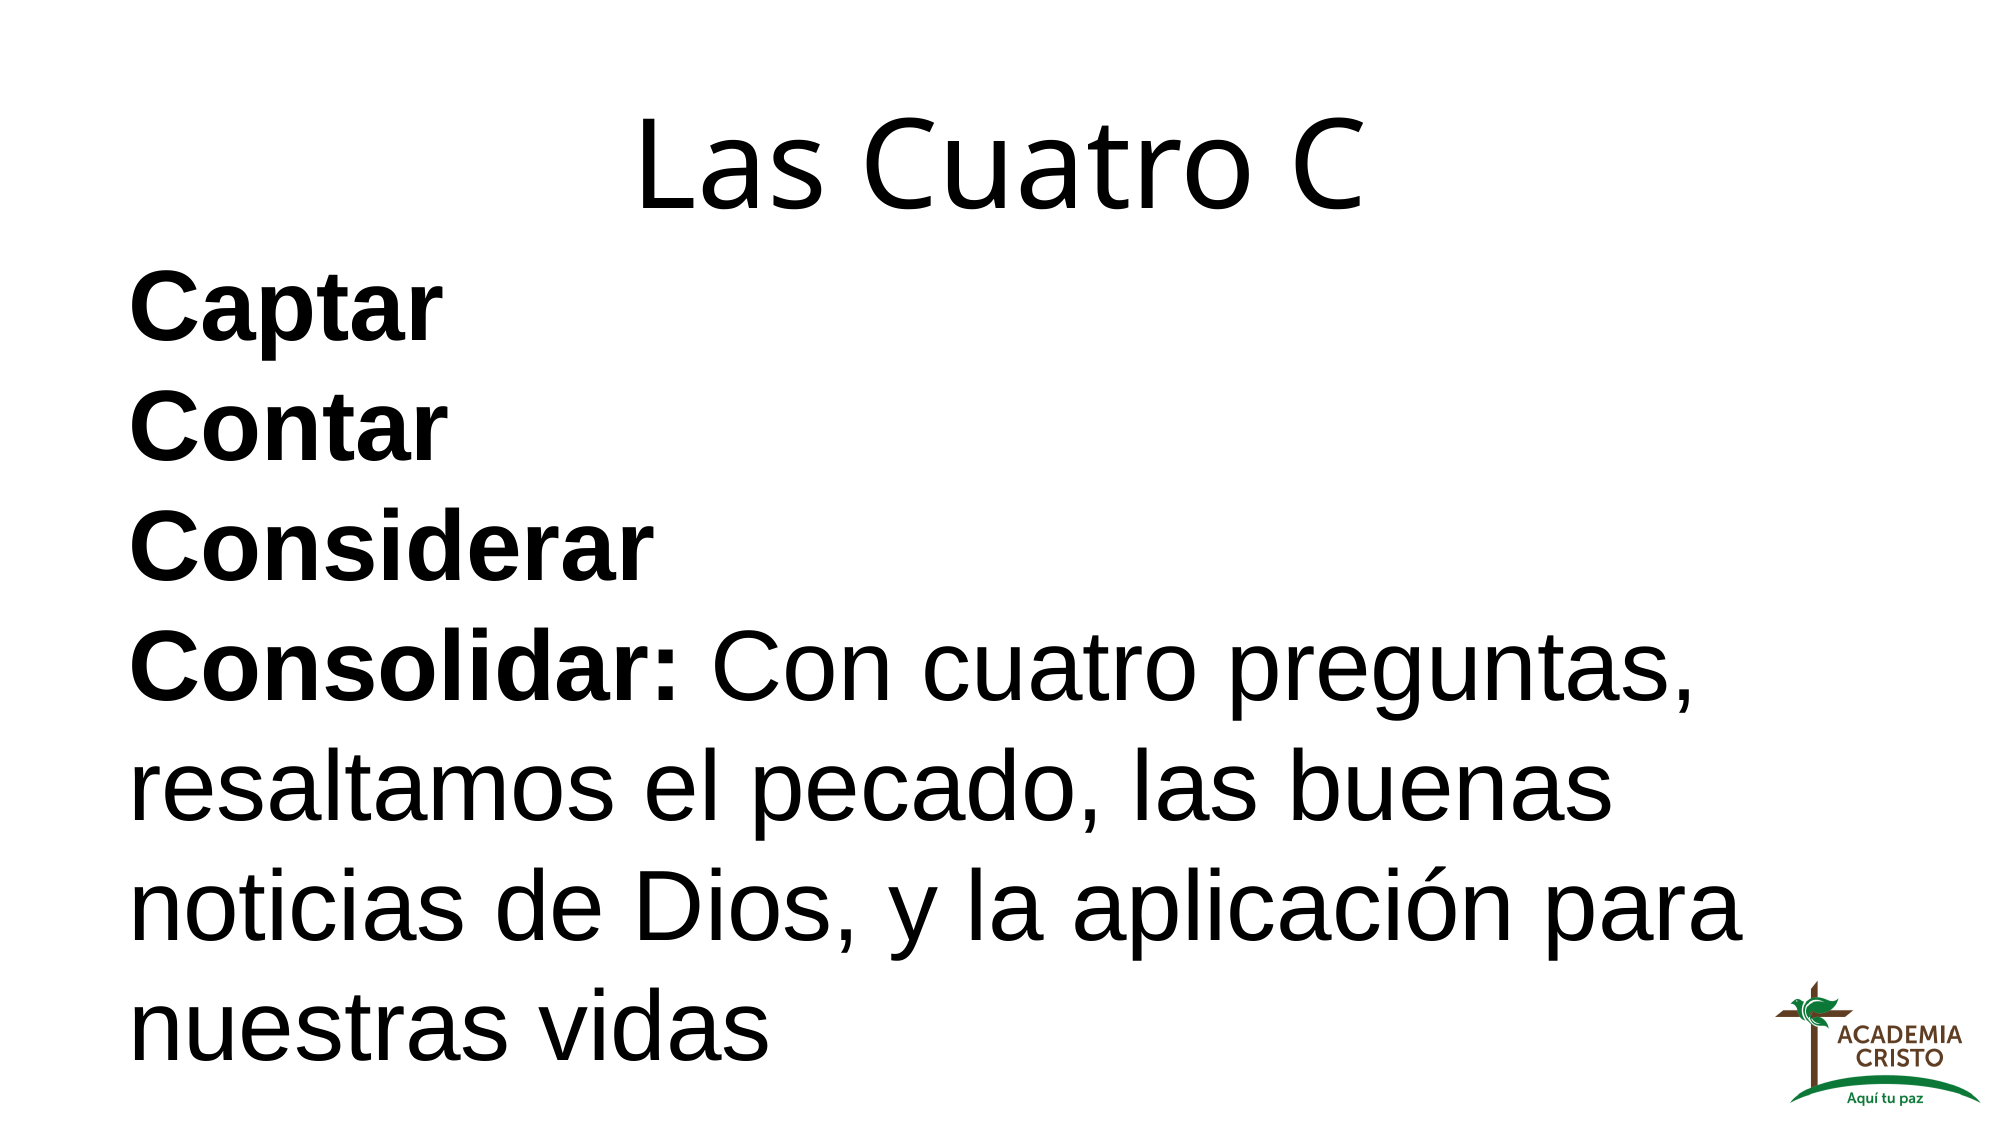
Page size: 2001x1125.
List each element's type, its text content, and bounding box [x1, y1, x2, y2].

picture [1759, 972, 2000, 1125]
text_box Captar Contar Considerar Consolidar: Con cuatro preguntas, resaltamos el pecado, las buenas noticias de Dios, y la aplicación para nuestras vidas [113, 233, 1894, 1088]
title Las Cuatro C [137, 59, 1863, 233]
